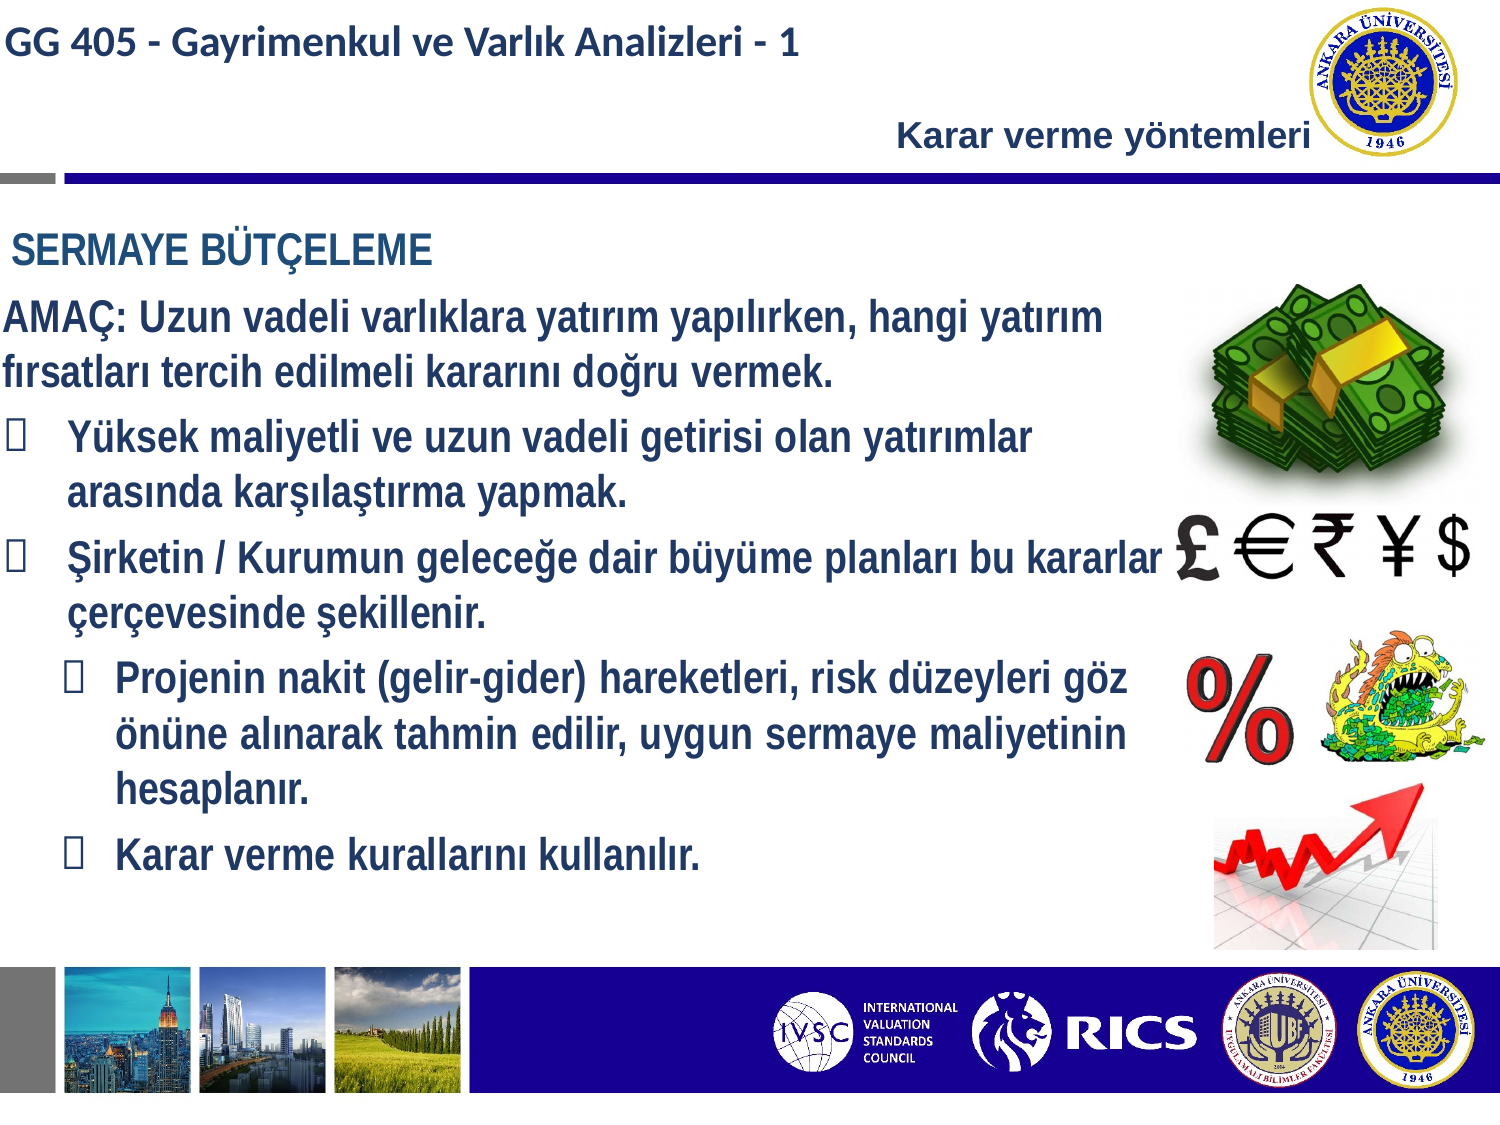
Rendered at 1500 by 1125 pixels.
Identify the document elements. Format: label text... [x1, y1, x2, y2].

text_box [1174, 284, 1480, 582]
title SERMAYE BÜTÇELEME [9, 217, 654, 284]
text_box Karar verme yöntemleri [894, 109, 1316, 157]
text_box [1181, 653, 1295, 767]
picture [0, 0, 1500, 1125]
text_box GG 405 - Gayrimenkul ve Varlık Analizleri - 1 [2, 10, 805, 65]
text_box [1213, 779, 1438, 950]
text_box [1320, 630, 1486, 762]
text_box AMAÇ: Uzun vadeli varlıklara yatırım yapılırken, hangi yatırım fırsatları tercih edilmeli kararını doğru vermek. Yüksek maliyetli ve uzun vadeli getirisi olan yatırımlar arasında karşılaştırma yapmak. Şirketin / Kurumun geleceğe dair büyüme planları bu kararlar çerçevesinde şekillenir. Projenin nakit (gelir-gider) hareketleri, risk düzeyleri göz önüne alınarak tahmin edilir, uygun sermaye maliyetinin hesaplanır. Karar verme kurallarını kullanılır. [0, 284, 1182, 880]
